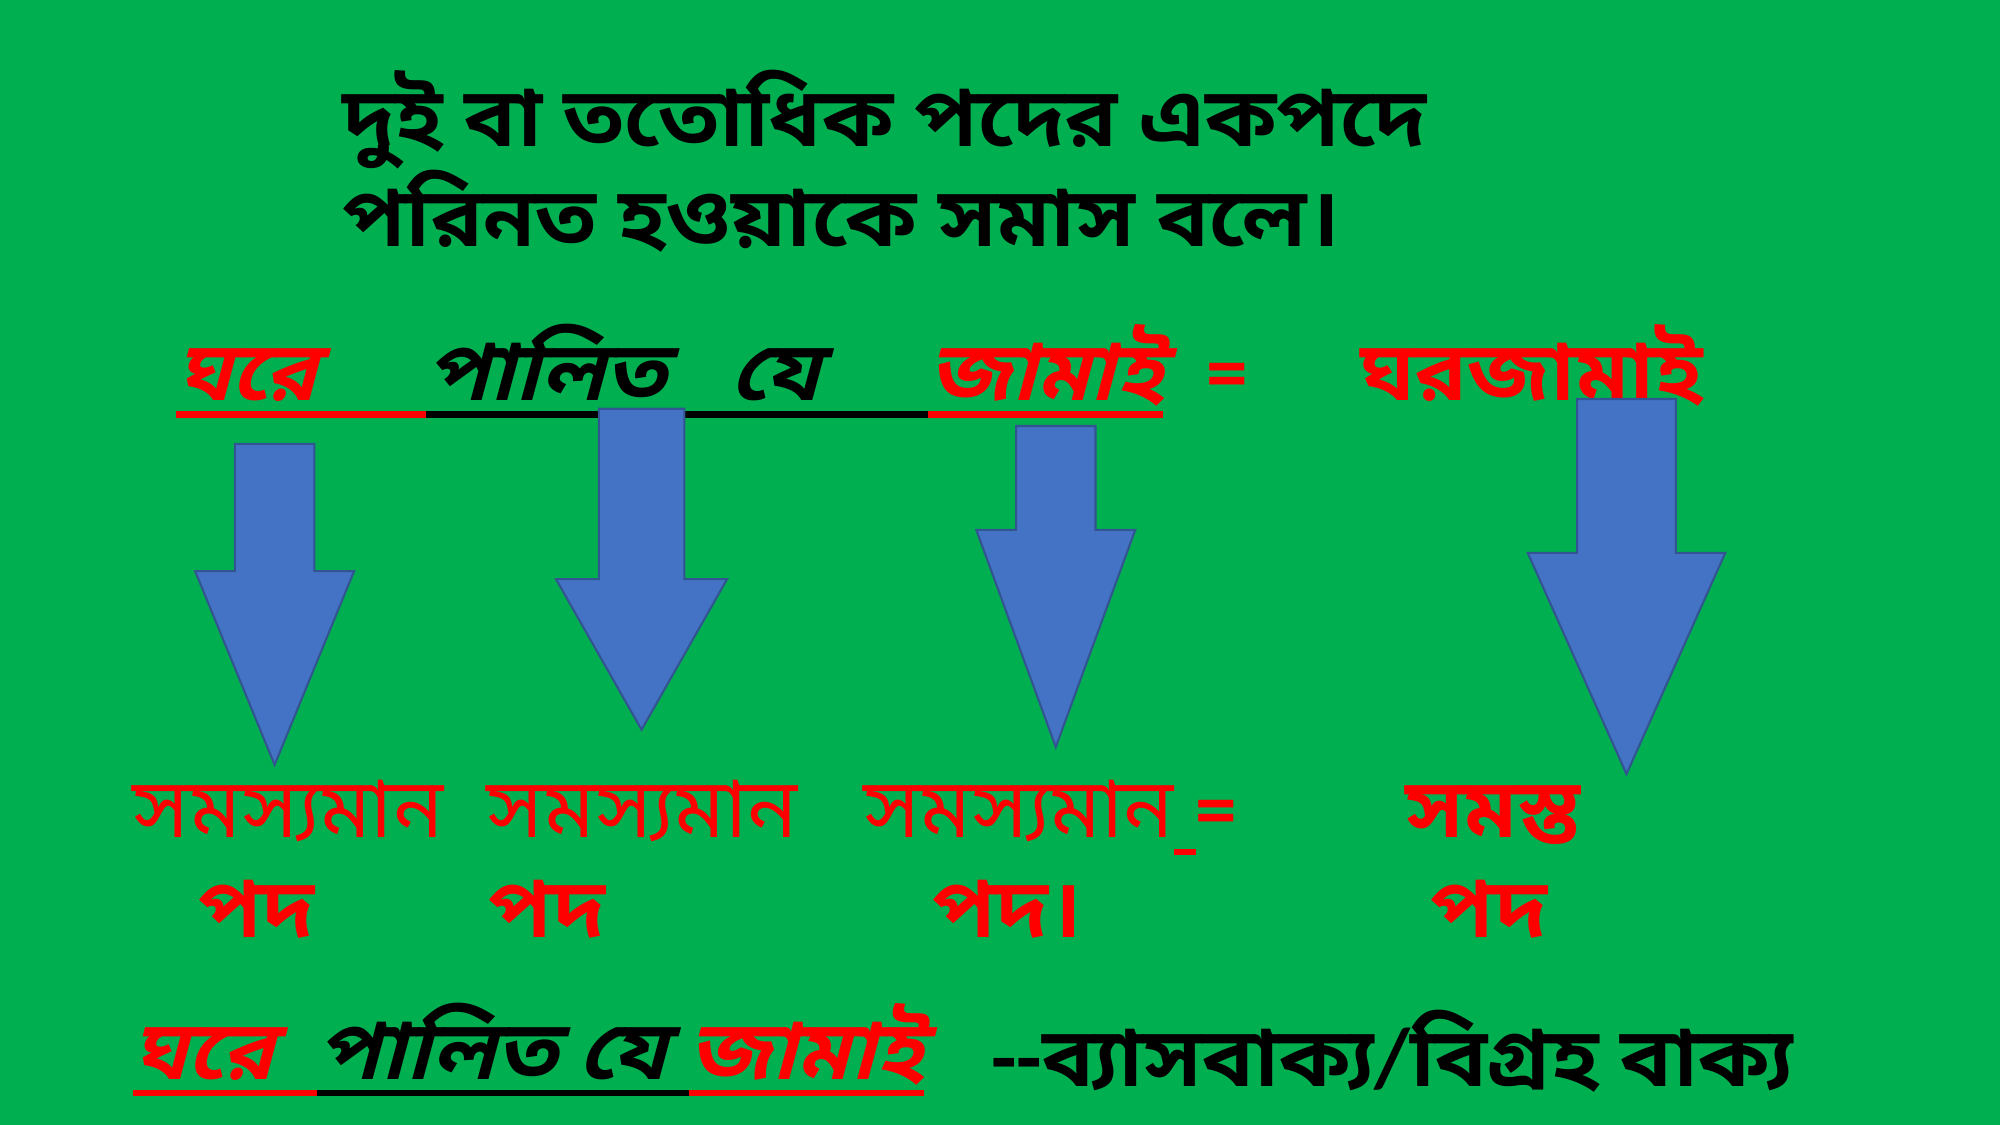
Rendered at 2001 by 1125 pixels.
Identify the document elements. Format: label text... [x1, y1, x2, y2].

text_box ঘরে পালিত যে জামাই [118, 988, 1023, 1104]
text_box --ব্যাসবাক্য/বিগ্রহ বাক্য [976, 996, 1979, 1111]
text_box [1526, 397, 1727, 777]
text_box [554, 407, 729, 732]
text_box দুই বা ততোধিক পদের একপদে পরিনত হওয়াকে সমাস বলে। [327, 55, 1673, 271]
text_box [974, 424, 1137, 747]
text_box [193, 442, 356, 747]
text_box সমস্যমান সমস্যমান সমস্যমান = সমস্ত পদ পদ পদ। পদ [118, 747, 1930, 962]
text_box ঘরে পালিত যে জামাই = ঘরজামাই [161, 309, 1814, 425]
